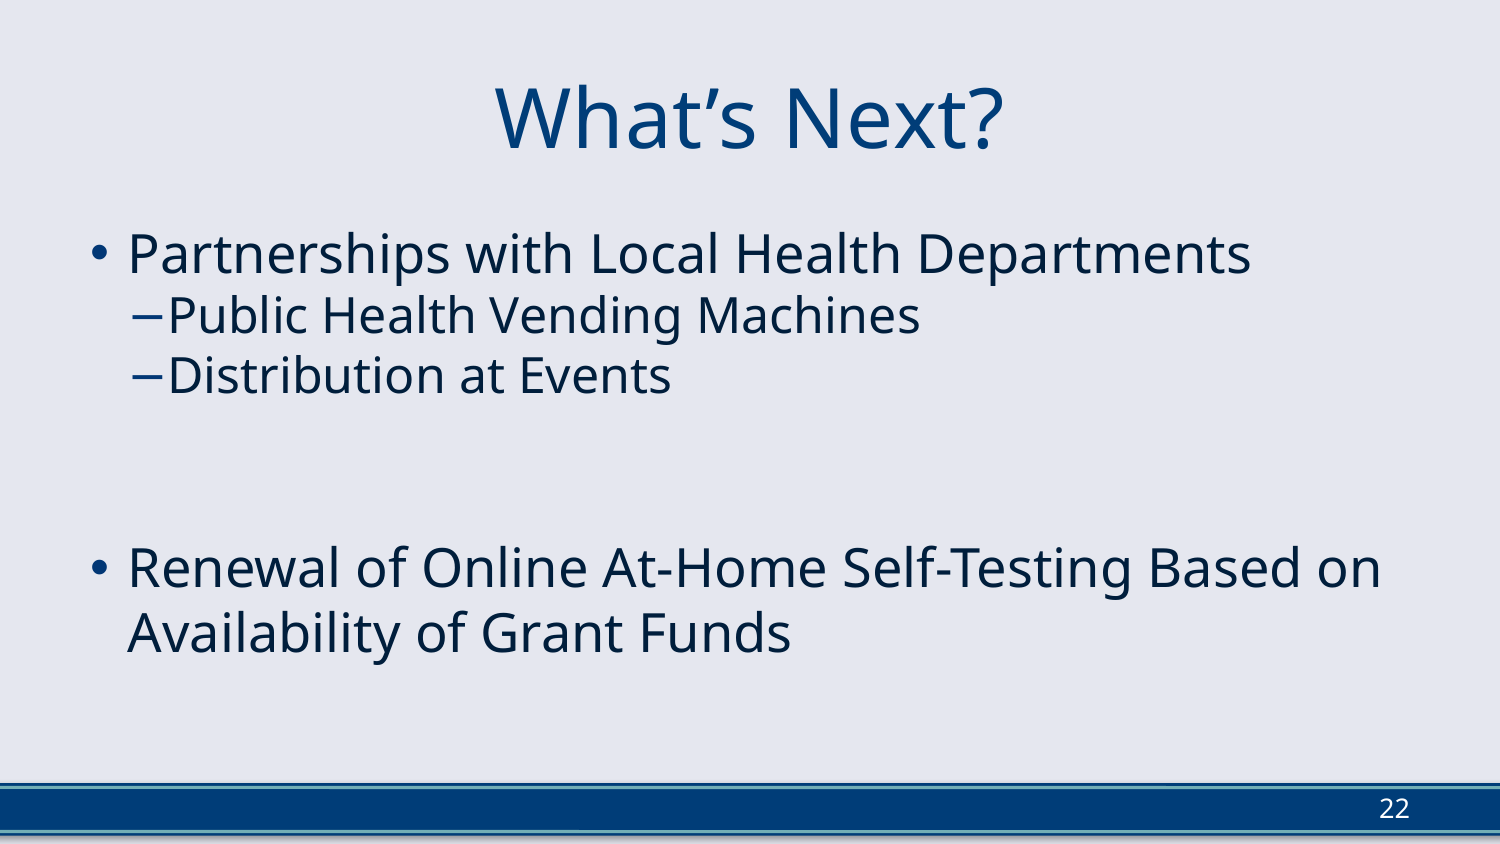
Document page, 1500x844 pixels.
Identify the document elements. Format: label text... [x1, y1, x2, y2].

list Partnerships with Local Health Departments Public Health Vending Machines Distribution at Events Renewal of Online At-Home Self-Testing Based on Availability of Grant Funds [75, 211, 1425, 774]
slide_number 22 [1074, 786, 1425, 832]
title What’s Next? [75, 21, 1425, 210]
